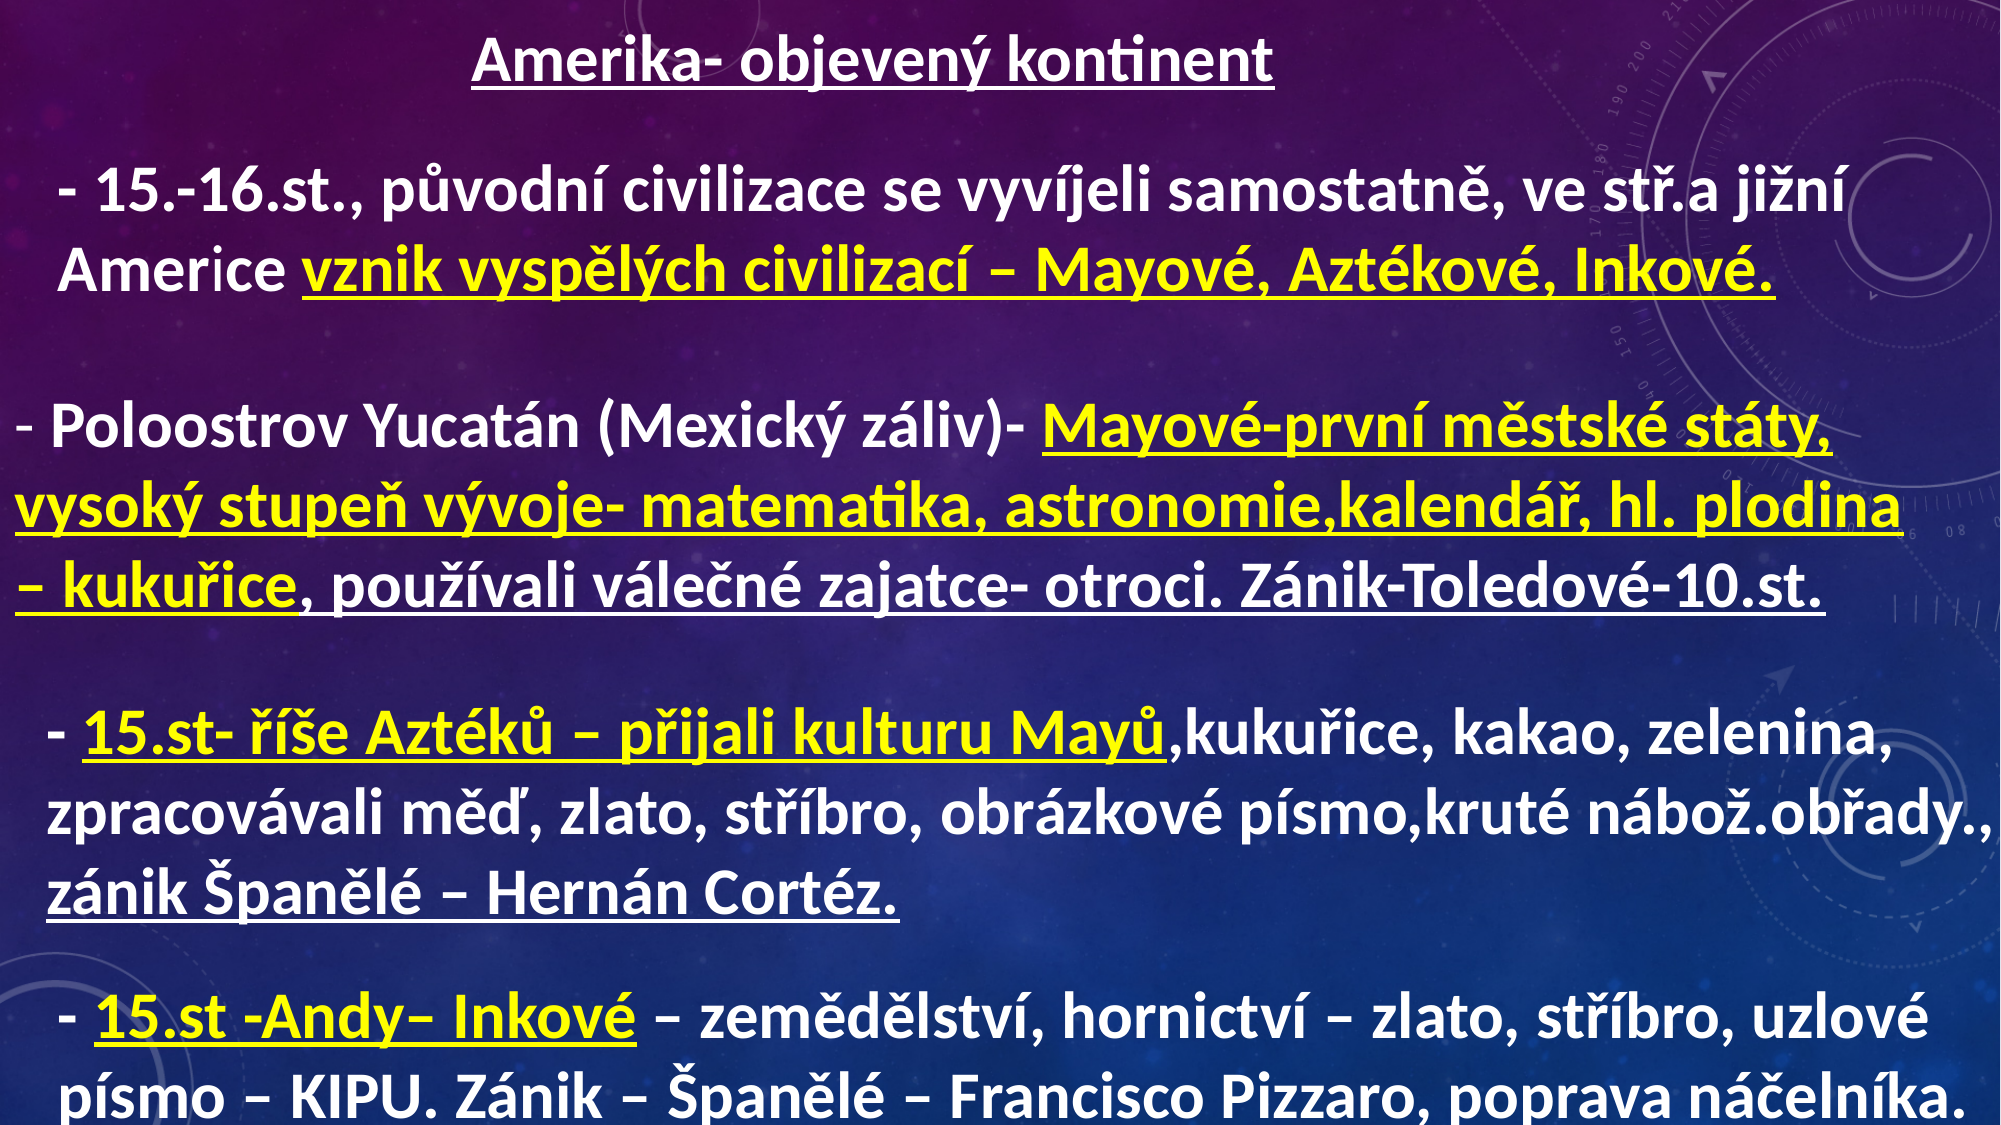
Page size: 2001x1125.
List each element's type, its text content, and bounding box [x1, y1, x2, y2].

text_box - Poloostrov Yucatán (Mexický záliv)- Mayové-první městské státy, vysoký stupeň vývoje- matematika, astronomie,kalendář, hl. plodina – kukuřice, používali válečné zajatce- otroci. Zánik-Toledové-10.st. [0, 373, 1945, 629]
text_box Amerika- objevený kontinent [456, 7, 1461, 102]
text_box - 15.st -Andy– Inkové – zemědělství, hornictví – zlato, stříbro, uzlové písmo – KIPU. Zánik – Španělé – Francisco Pizzaro, poprava náčelníka. [43, 964, 2000, 1125]
picture [0, 0, 2001, 1125]
text_box - 15.-16.st., původní civilizace se vyvíjeli samostatně, ve stř.a jižní Americe vznik vyspělých civilizací – Mayové, Aztékové, Inkové. [43, 137, 1945, 312]
text_box - 15.st- říše Aztéků – přijali kulturu Mayů,kukuřice, kakao, zelenina, zpracovávali měď, zlato, stříbro, obrázkové písmo,kruté nábož.obřady., zánik Španělé – Hernán Cortéz. [31, 680, 2000, 936]
